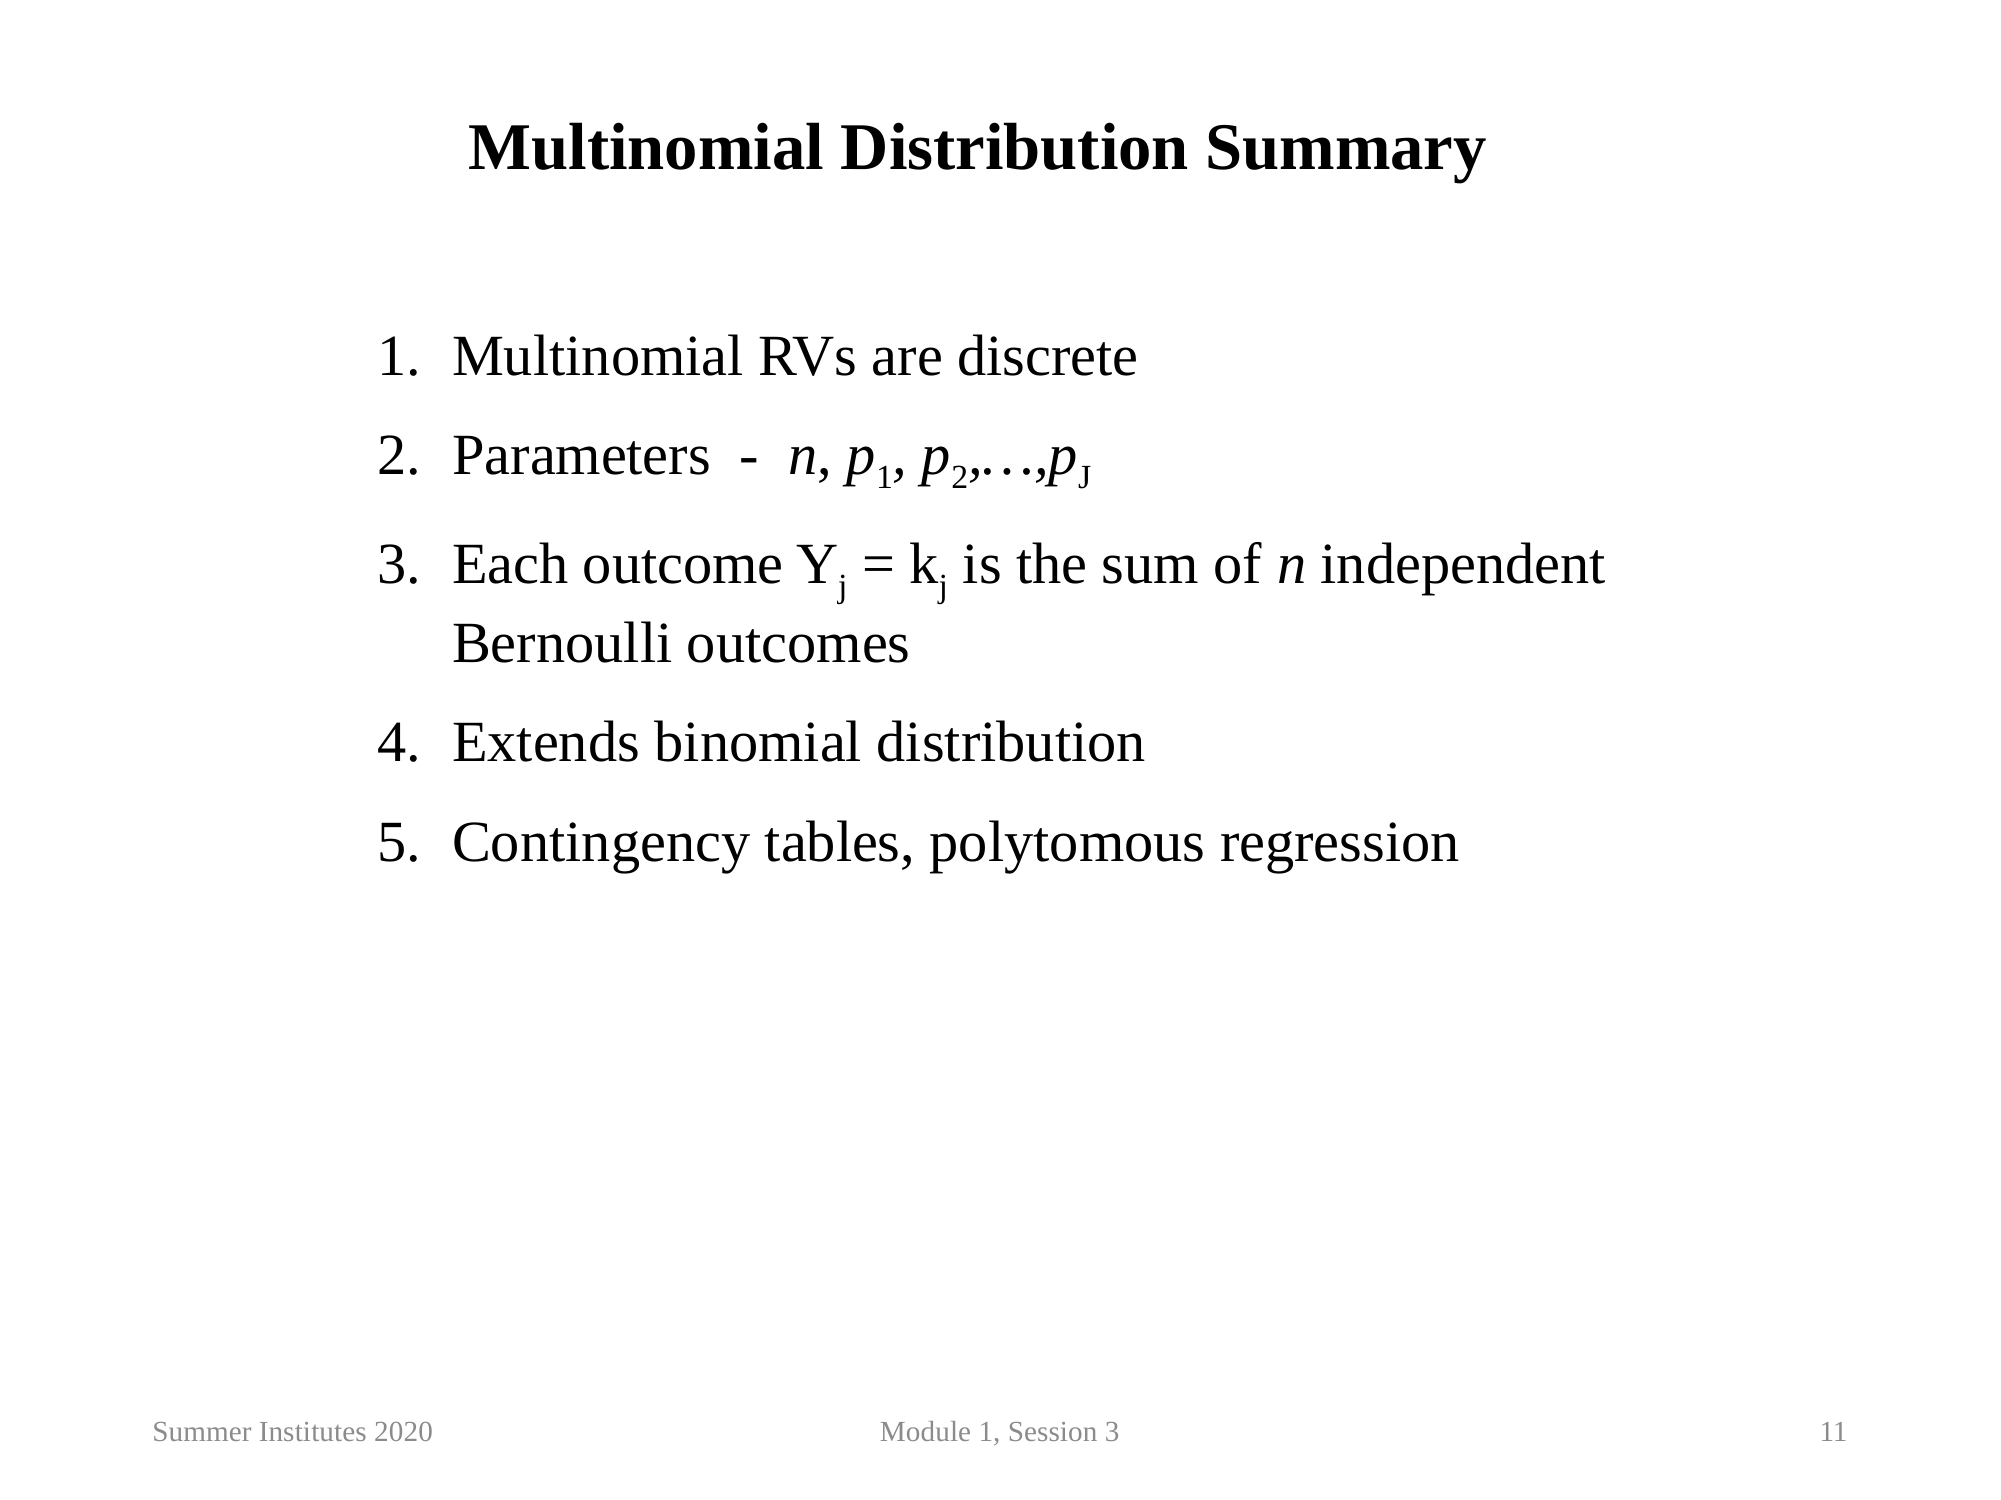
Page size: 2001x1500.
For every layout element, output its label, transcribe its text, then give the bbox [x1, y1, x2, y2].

slide_number Summer Institutes 2020 [137, 1390, 588, 1471]
text_box 1. Multinomial RVs are discrete 2. Parameters - n, p1, p2,…,pJ Each outcome Yj = kj is the sum of n independent Bernoulli outcomes Extends binomial distribution 5. Contingency tables, polytomous regression [362, 309, 1692, 881]
footer Module 1, Session 3 [662, 1390, 1338, 1471]
slide_number 11 [1412, 1390, 1863, 1471]
text_box Multinomial Distribution Summary [454, 95, 1546, 191]
